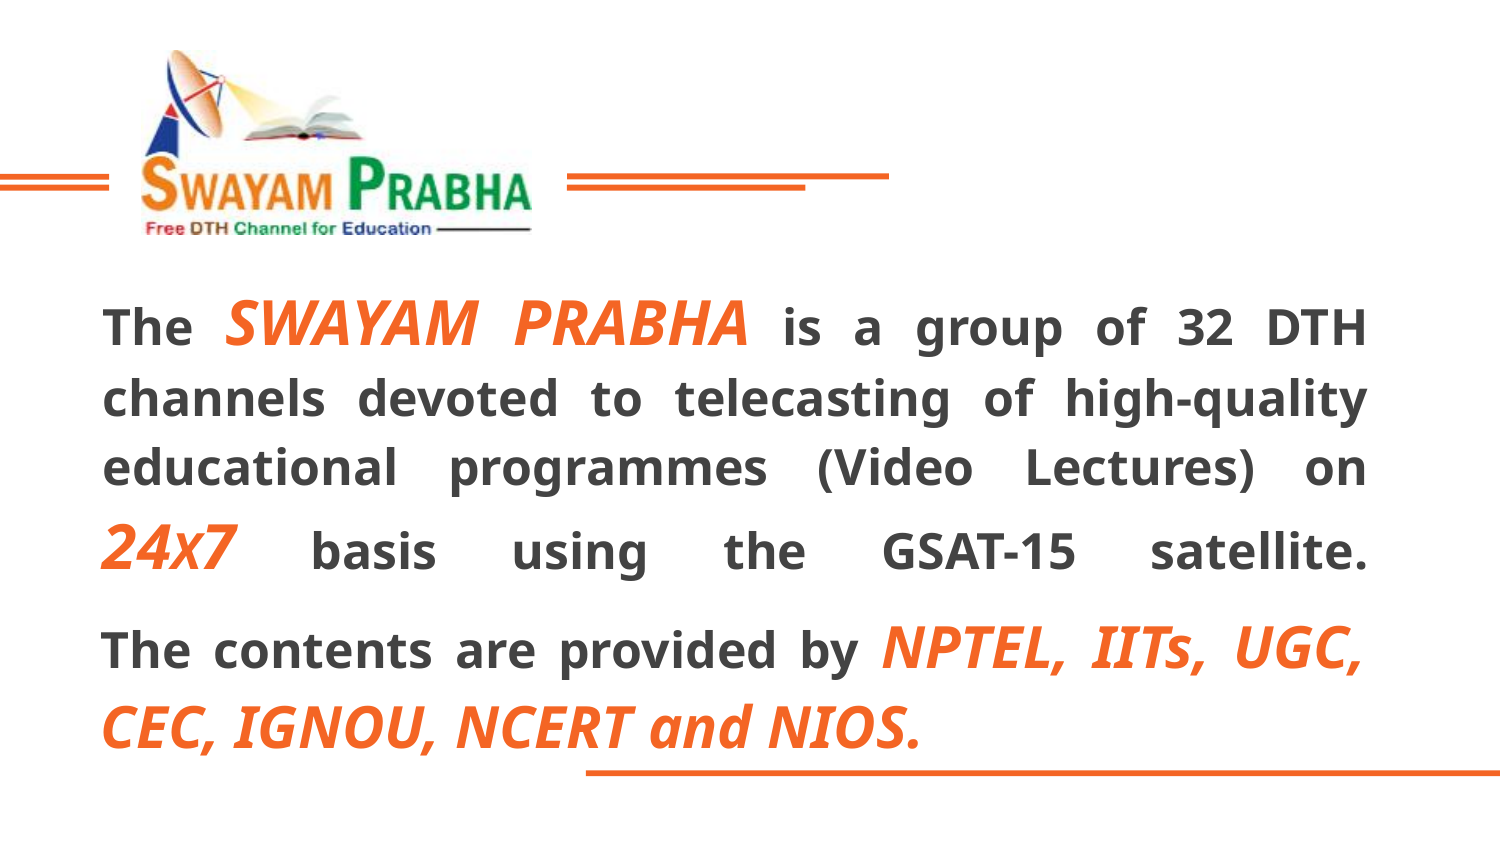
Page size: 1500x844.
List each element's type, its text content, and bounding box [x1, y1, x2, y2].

picture [140, 49, 532, 235]
text_box [567, 173, 889, 180]
text_box [566, 184, 806, 191]
text_box [0, 173, 110, 180]
text_box [0, 184, 110, 191]
text_box The contents are provided by NPTEL, IITs, UGC, CEC, IGNOU, NCERT and NIOS. [85, 584, 1382, 703]
text_box [585, 770, 1500, 777]
title The SWAYAM PRABHA is a group of 32 DTH channels devoted to telecasting of high-quality educational programmes (Video Lectures) on 24X7 basis using the GSAT-15 satellite. [87, 256, 1384, 499]
